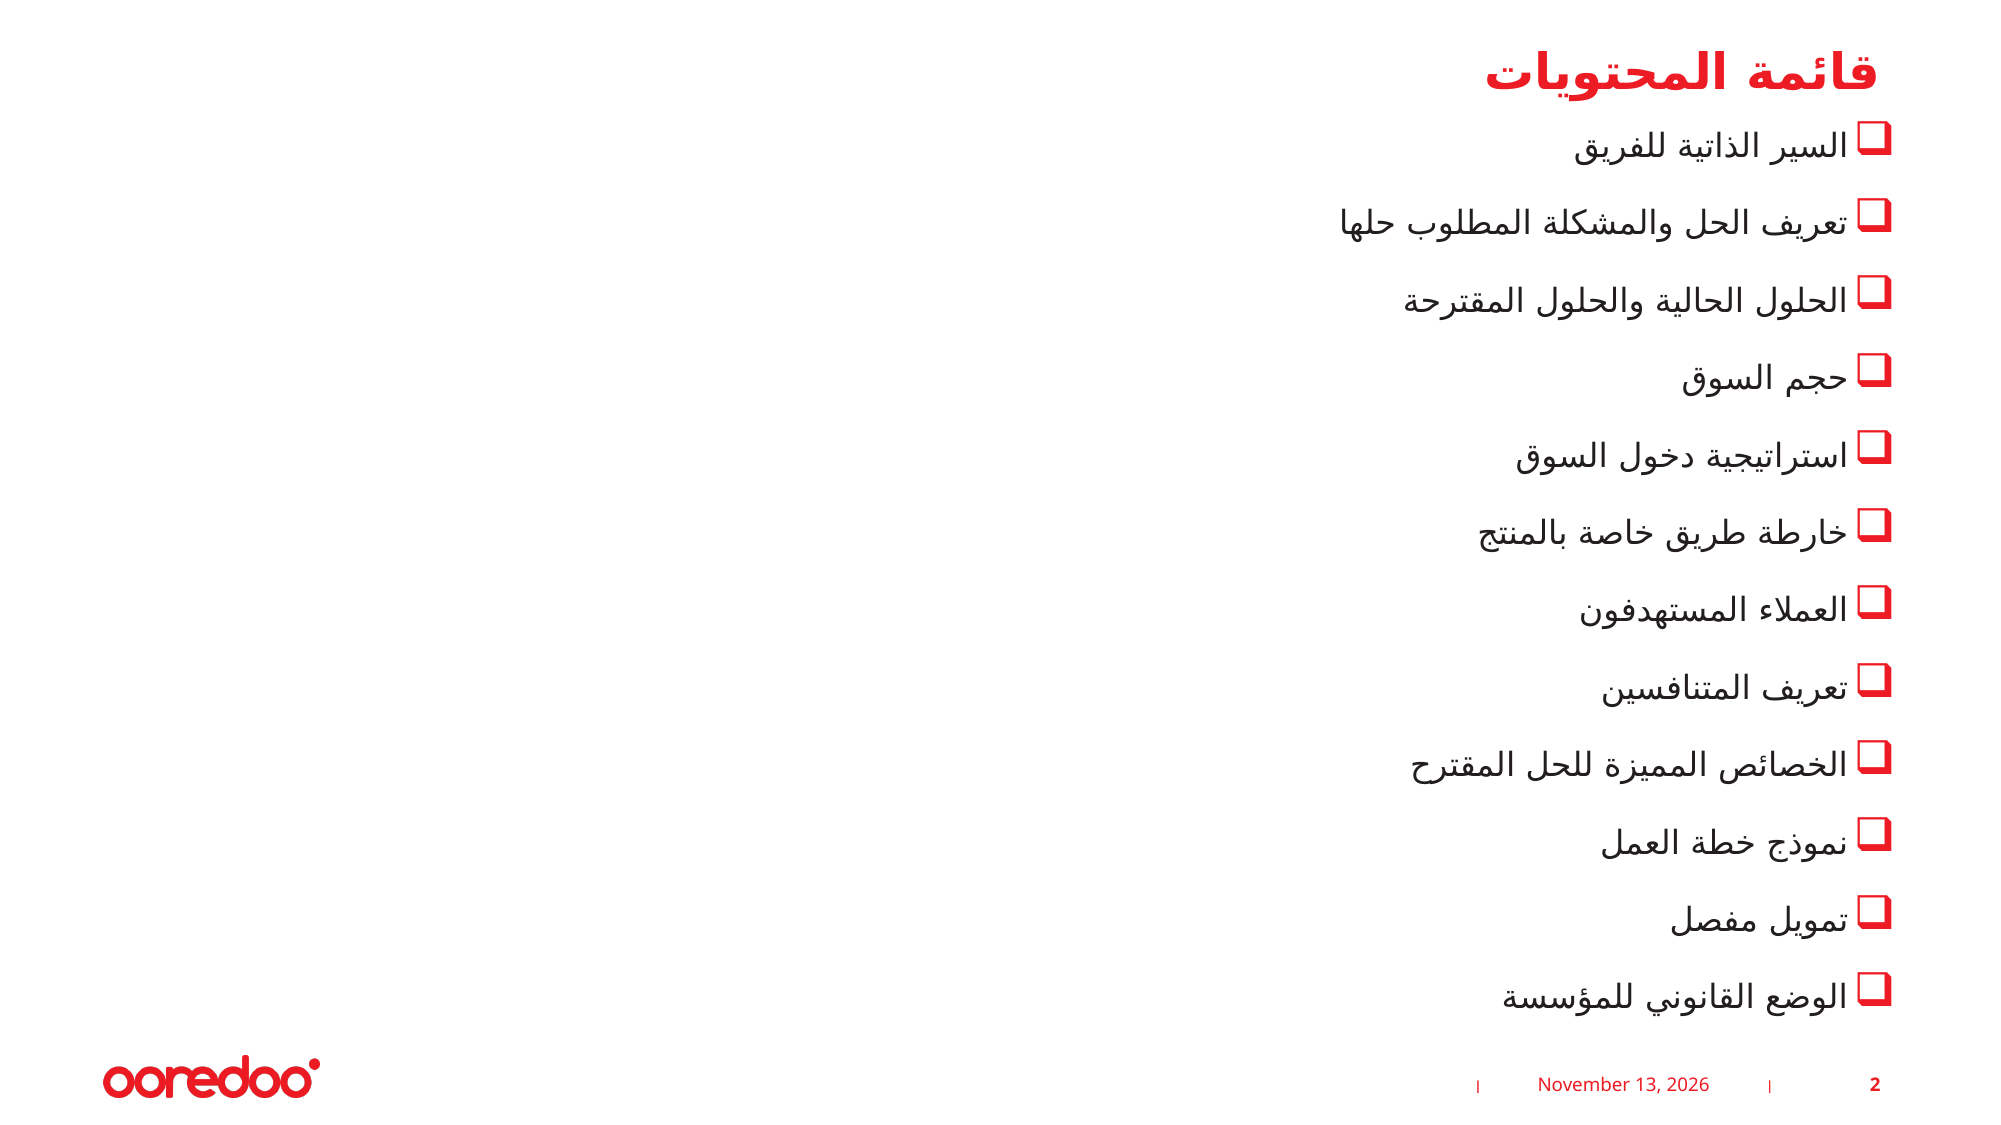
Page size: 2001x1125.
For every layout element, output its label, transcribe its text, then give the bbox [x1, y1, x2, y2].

list السير الذاتية للفريق تعريف الحل والمشكلة المطلوب حلها الحلول الحالية والحلول المقترحة حجم السوق استراتيجية دخول السوق خارطة طريق خاصة بالمنتج العملاء المستهدفون تعريف المتنافسين الخصائص المميزة للحل المقترح نموذج خطة العمل تمويل مفصل الوضع القانوني للمؤسسة [104, 123, 1896, 1038]
title قائمة المحتويات [104, 10, 1896, 108]
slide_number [1480, 1055, 1766, 1116]
slide_number 2 [1766, 1055, 1896, 1116]
picture [103, 1055, 320, 1098]
